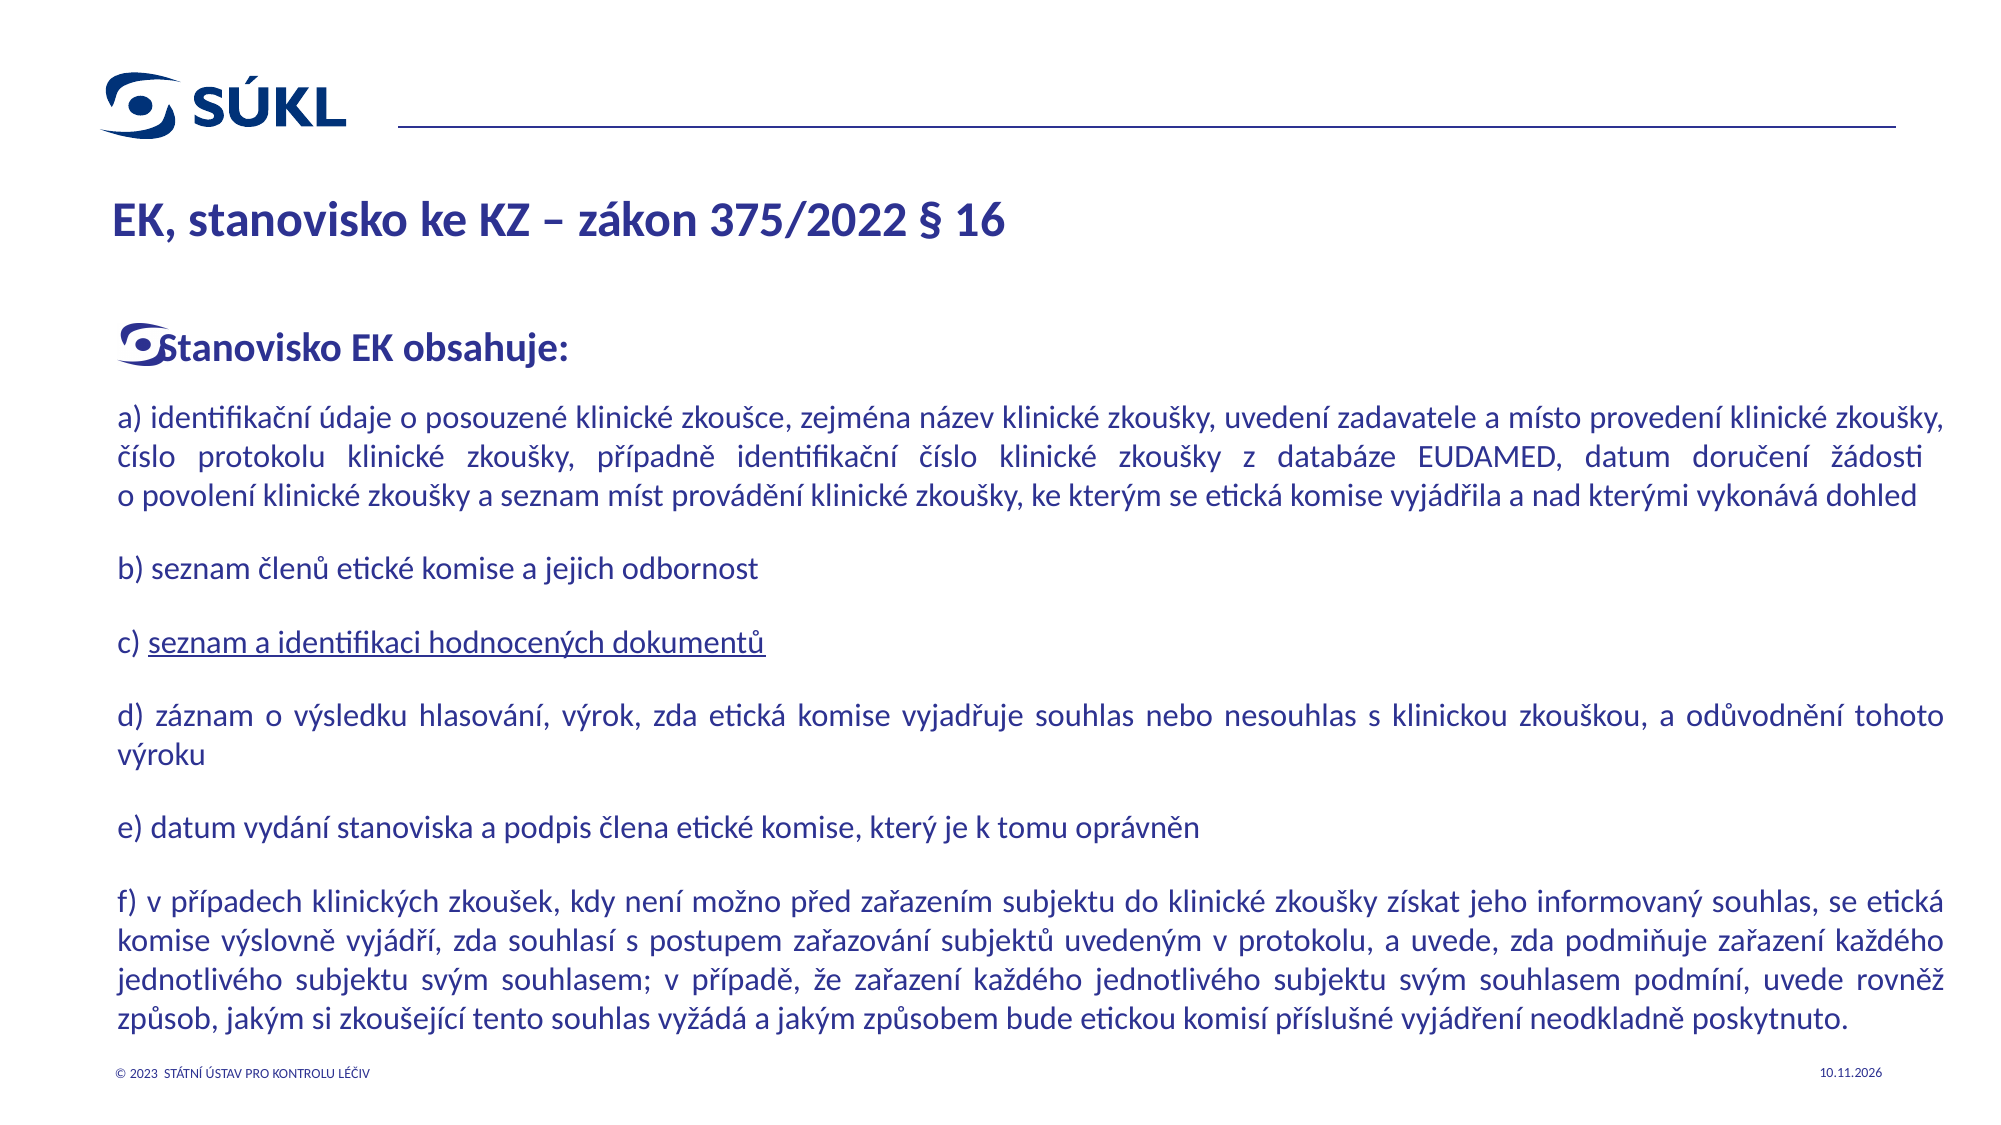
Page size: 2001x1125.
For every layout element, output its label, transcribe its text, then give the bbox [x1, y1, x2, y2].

footer © 2023 STÁTNÍ ÚSTAV PRO KONTROLU LÉČIV [99, 1042, 734, 1103]
picture [117, 323, 169, 366]
list Stanovisko EK obsahuje: a) identifikační údaje o posouzené klinické zkoušce, zejména název klinické zkoušky, uvedení zadavatele a místo provedení klinické zkoušky, číslo protokolu klinické zkoušky, případně identifikační číslo klinické zkoušky z databáze EUDAMED, datum doručení žádosti o povolení klinické zkoušky a seznam míst provádění klinické zkoušky, ke kterým se etická komise vyjádřila a nad kterými vykonává dohled b) seznam členů etické komise a jejich odbornost c) seznam a identifikaci hodnocených dokumentů d) záznam o výsledku hlasování, výrok, zda etická komise vyjadřuje souhlas nebo nesouhlas s klinickou zkouškou, a odůvodnění tohoto výroku e) datum vydání stanoviska a podpis člena etické komise, který je k tomu oprávněn f) v případech klinických zkoušek, kdy není možno před zařazením subjektu do klinické zkoušky získat jeho informovaný souhlas, se etická komise výslovně vyjádří, zda souhlasí s postupem zařazování subjektů uvedeným v protokolu, a uvede, zda podmiňuje zařazení každého jednotlivého subjektu svým souhlasem; v případě, že zařazení každého jednotlivého subjektu svým souhlasem podmíní, uvede rovněž způsob, jakým si zkoušející tento souhlas vyžádá a jakým způsobem bude etickou komisí příslušné vyjádření neodkladně poskytnuto. [102, 312, 1963, 1063]
title EK, stanovisko ke KZ – zákon 375/2022 § 16 [97, 169, 1898, 265]
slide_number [1503, 1042, 1898, 1102]
